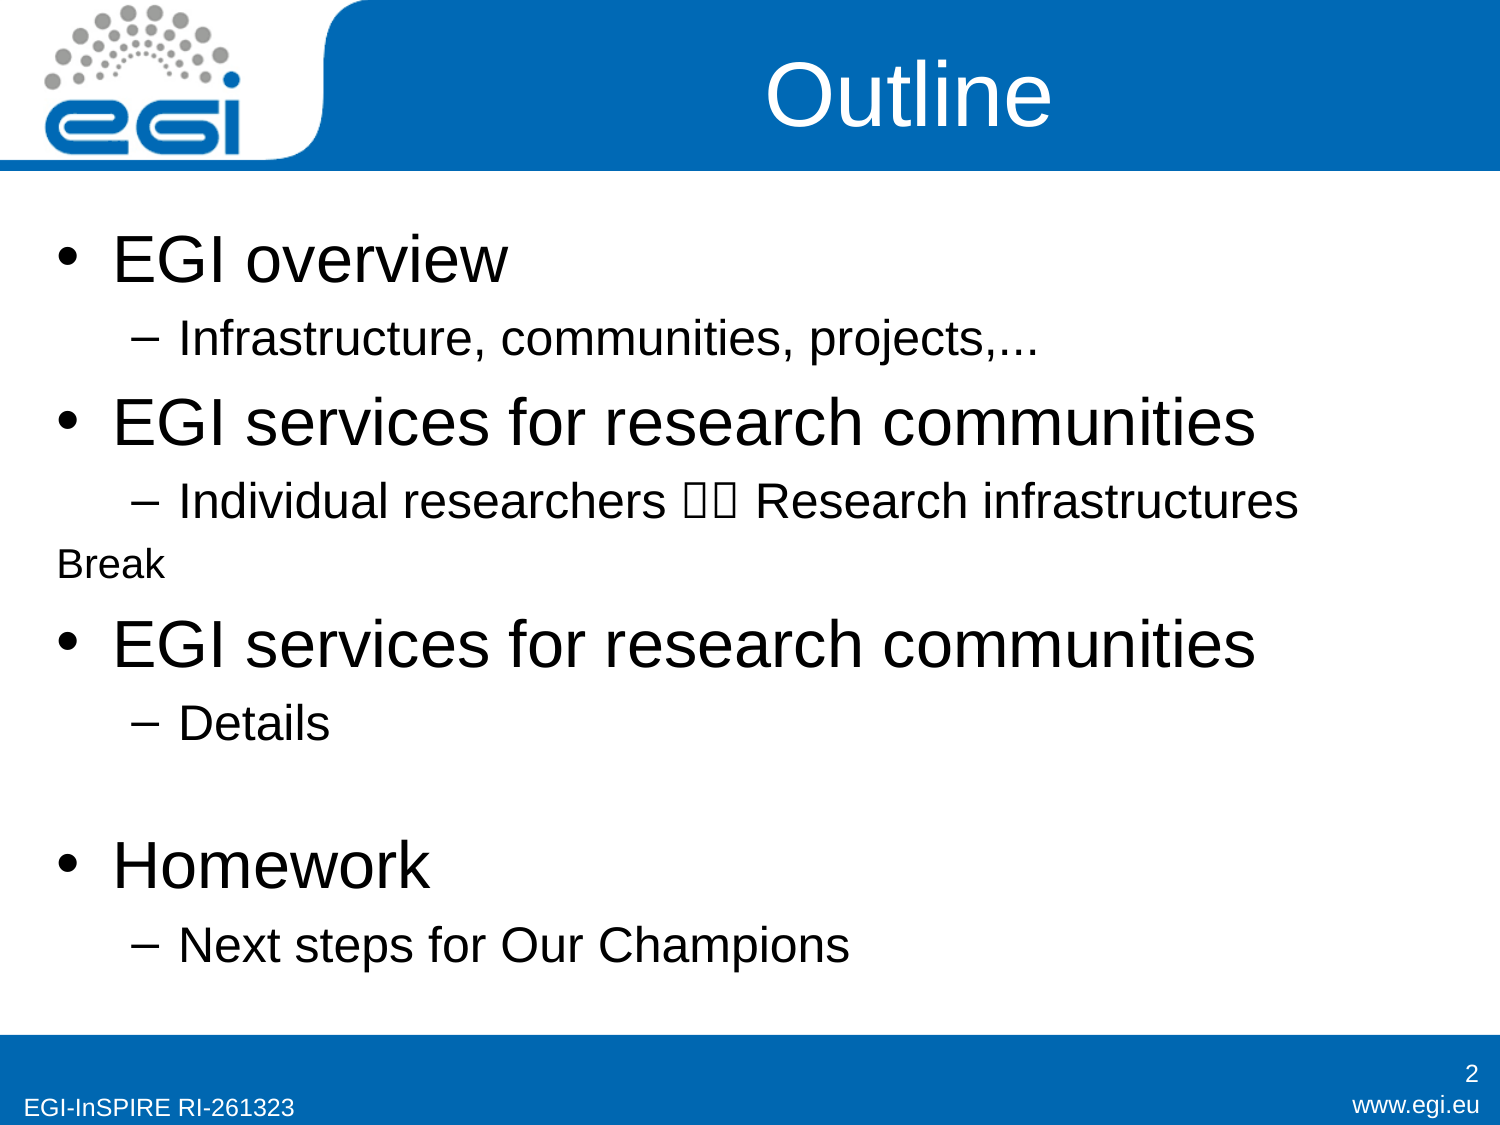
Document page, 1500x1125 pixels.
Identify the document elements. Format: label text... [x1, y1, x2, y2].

picture [0, 0, 1500, 171]
slide_number 2 [1144, 1042, 1495, 1103]
list EGI overview Infrastructure, communities, projects,... EGI services for research communities Individual researchers  Research infrastructures Break EGI services for research communities Details Homework Next steps for Our Champions [41, 208, 1477, 951]
title Outline [348, 19, 1471, 161]
